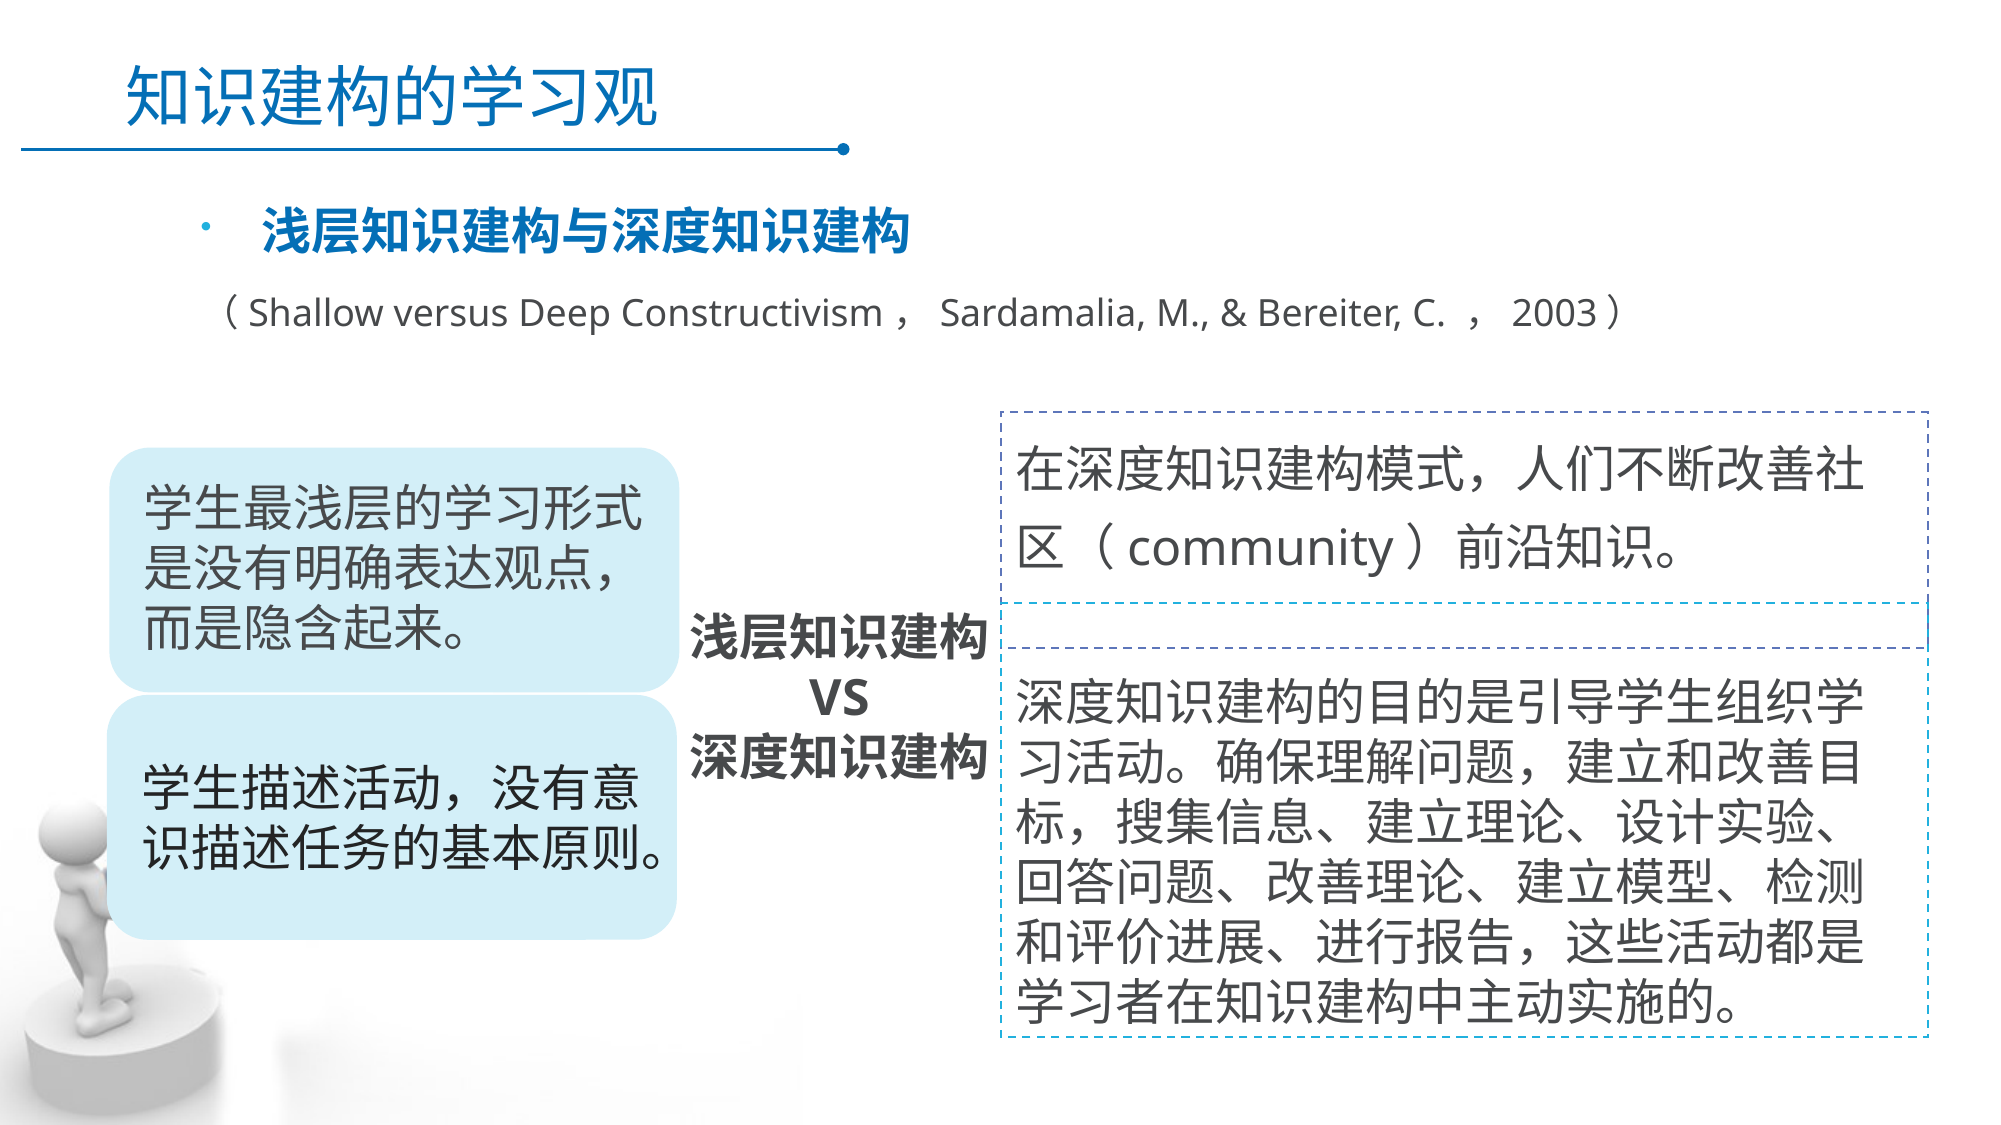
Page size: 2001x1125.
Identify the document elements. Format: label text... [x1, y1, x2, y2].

title 知识建构的学习观 [110, 35, 1908, 166]
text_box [109, 447, 680, 693]
text_box 深度知识建构的目的是引导学生组织学习活动。确保理解问题，建立和改善目标，搜集信息、建立理论、设计实验、回答问题、改善理论、建立模型、检测和评价进展、进行报告，这些活动都是学习者在知识建构中主动实施的。 [1000, 602, 1929, 1038]
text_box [106, 694, 677, 940]
picture [0, 383, 1296, 1125]
list 浅层知识建构与深度知识建构 （Shallow versus Deep Constructivism，Sardamalia, M., & Bereiter, C. ，2003） [186, 185, 1908, 358]
text_box 浅层知识建构 VS 深度知识建构 [674, 598, 1005, 794]
text_box 在深度知识建构模式，人们不断改善社区（community）前沿知识。 [1000, 411, 1929, 602]
